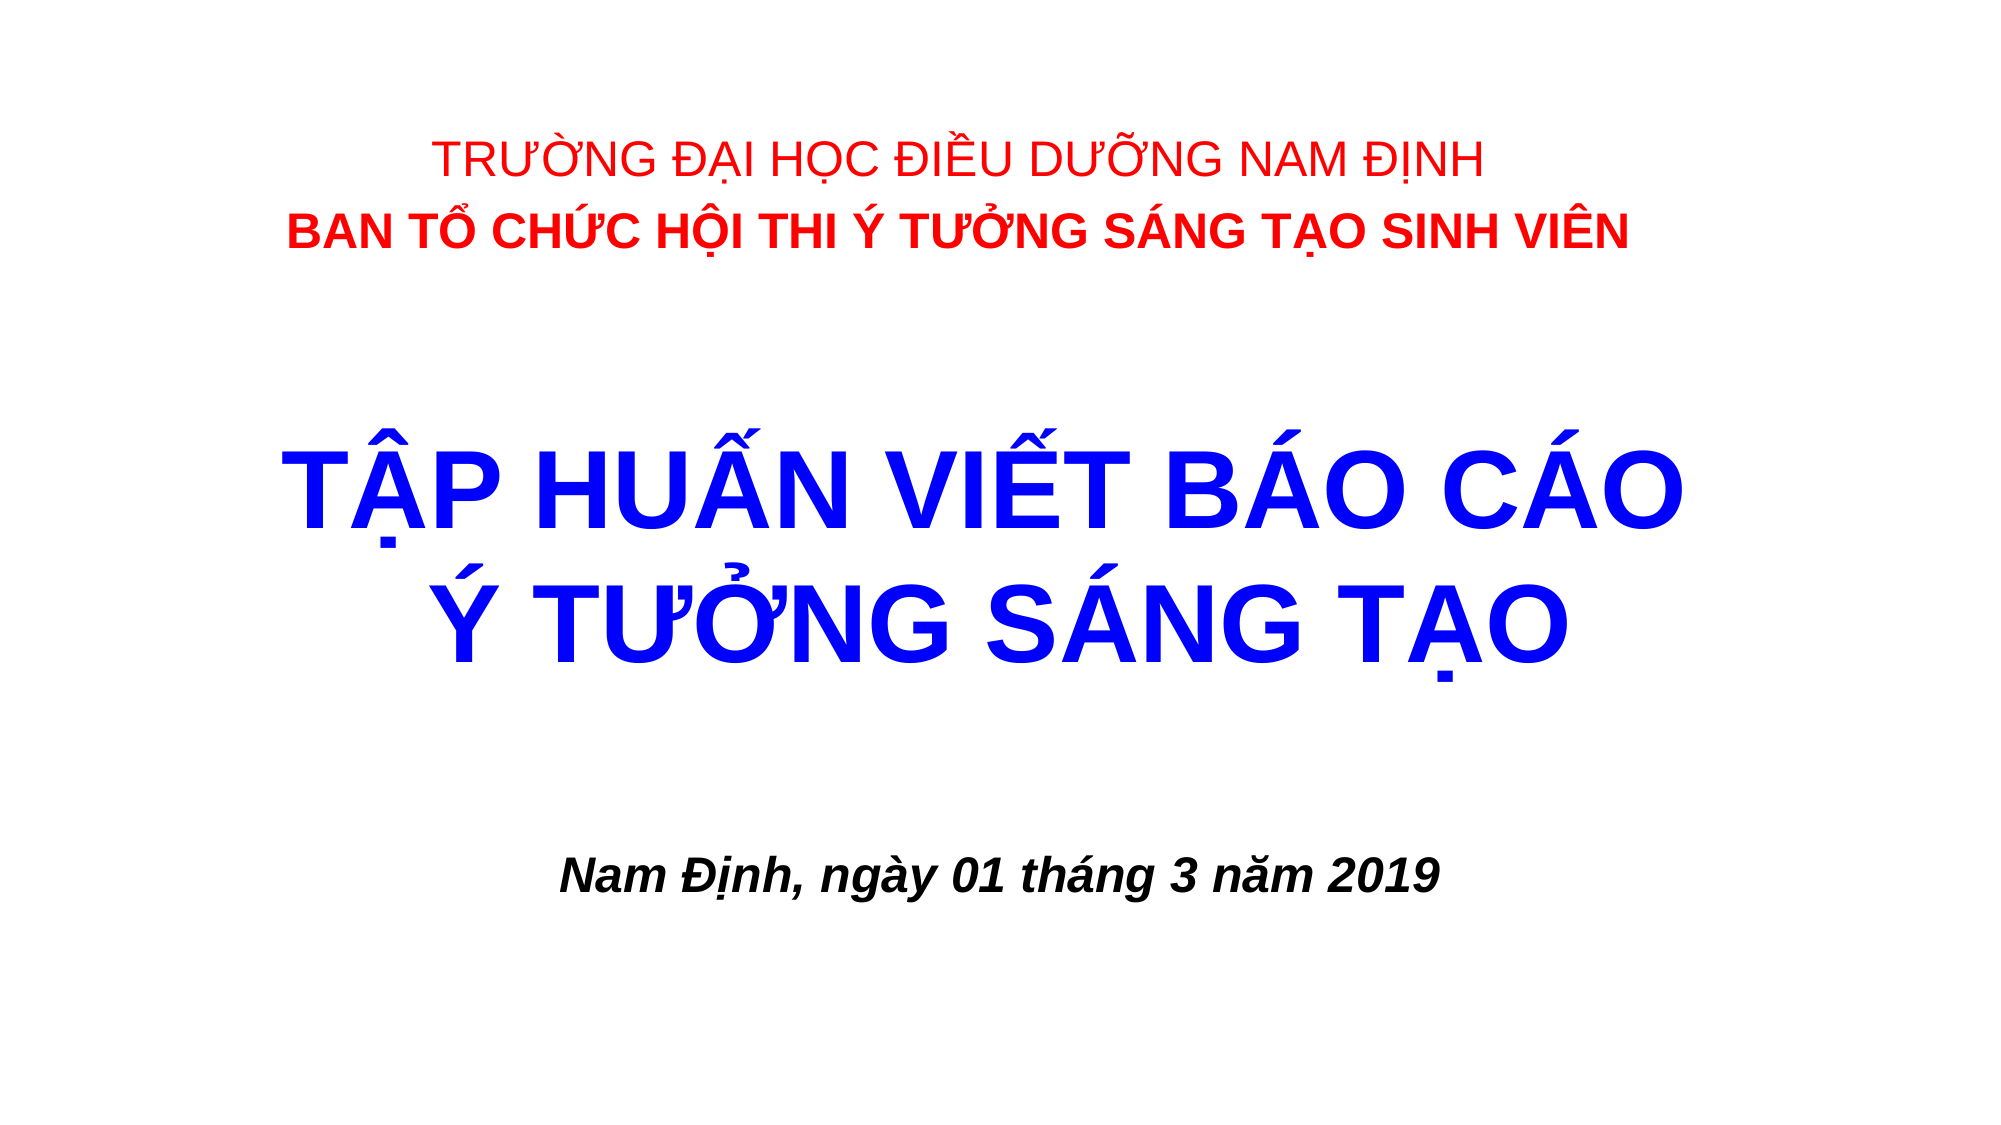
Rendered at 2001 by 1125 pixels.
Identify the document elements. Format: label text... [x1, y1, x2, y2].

text_box TRƯỜNG ĐẠI HỌC ĐIỀU DƯỠNG NAM ĐỊNH BAN TỔ CHỨC HỘI THI Ý TƯỞNG SÁNG TẠO SINH VIÊN [167, 83, 1750, 267]
subtitle Nam Định, ngày 01 tháng 3 năm 2019 [249, 841, 1750, 955]
title TẬP HUẤN VIẾT BÁO CÁO Ý TƯỞNG SÁNG TẠO [249, 380, 1750, 692]
